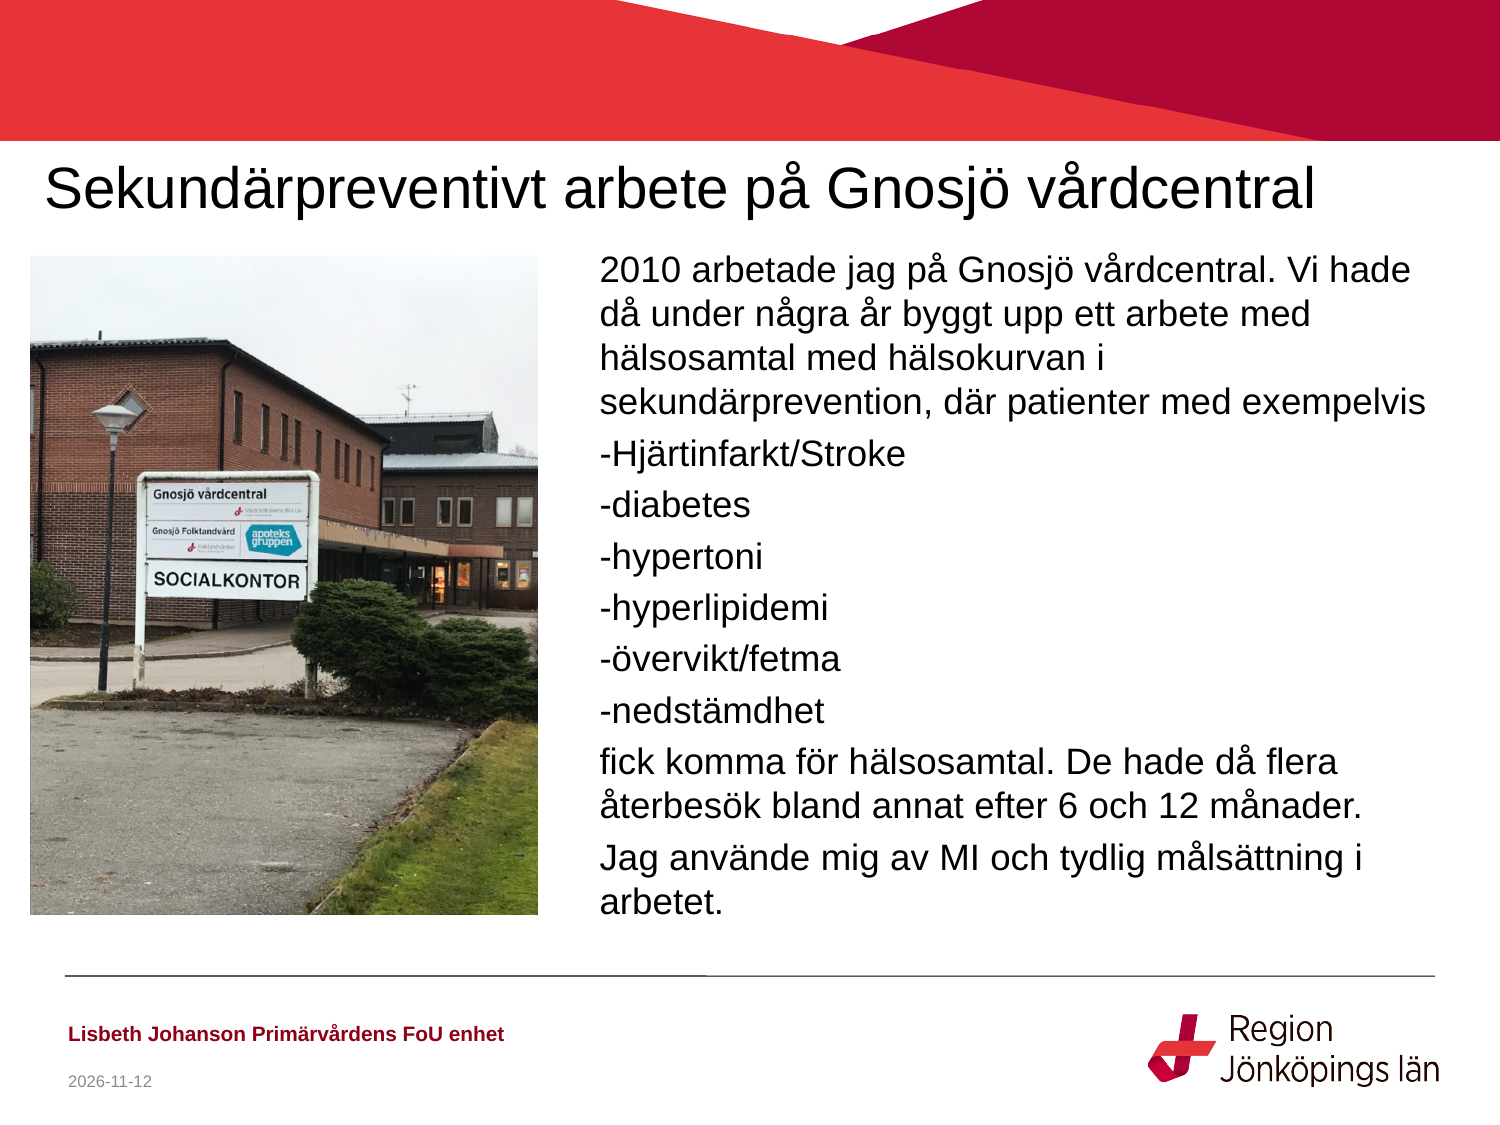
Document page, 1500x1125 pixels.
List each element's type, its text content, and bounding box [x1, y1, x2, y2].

footer Lisbeth Johanson Primärvårdens FoU enhet [53, 1015, 904, 1052]
picture [1148, 1009, 1440, 1090]
picture [0, 0, 1500, 141]
picture [0, 256, 614, 915]
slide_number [53, 1062, 172, 1099]
title Sekundärpreventivt arbete på Gnosjö vårdcentral [29, 132, 1424, 239]
list 2010 arbetade jag på Gnosjö vårdcentral. Vi hade då under några år byggt upp ett arbete med hälsosamtal med hälsokurvan i sekundärprevention, där patienter med exempelvis -Hjärtinfarkt/Stroke -diabetes -hypertoni -hyperlipidemi -övervikt/fetma -nedstämdhet fick komma för hälsosamtal. De hade då flera återbesök bland annat efter 6 och 12 månader. Jag använde mig av MI och tydlig målsättning i arbetet. [584, 238, 1447, 976]
